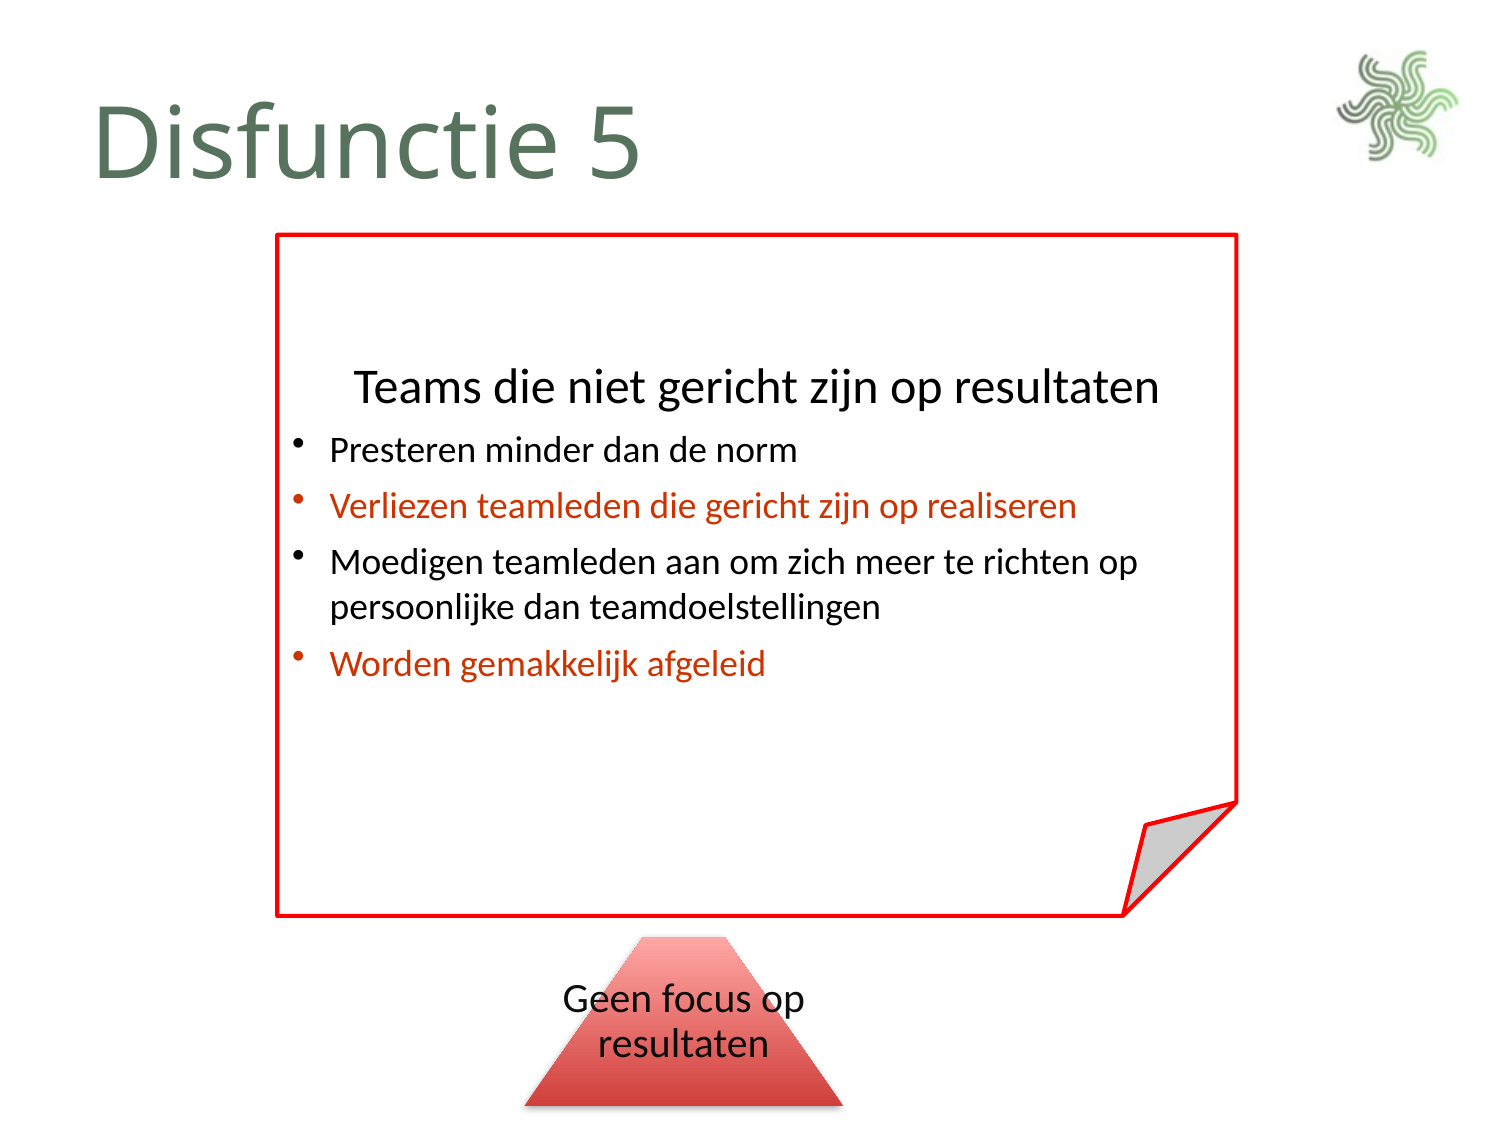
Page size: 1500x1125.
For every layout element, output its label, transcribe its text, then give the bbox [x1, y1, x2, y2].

picture [1332, 49, 1463, 166]
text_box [523, 936, 844, 1107]
title Disfunctie 5 [75, 45, 1309, 233]
text_box Teams die niet gericht zijn op resultaten Presteren minder dan de norm Verliezen teamleden die gericht zijn op realiseren Moedigen teamleden aan om zich meer te richten op persoonlijke dan teamdoelstellingen Worden gemakkelijk afgeleid [275, 232, 1239, 918]
